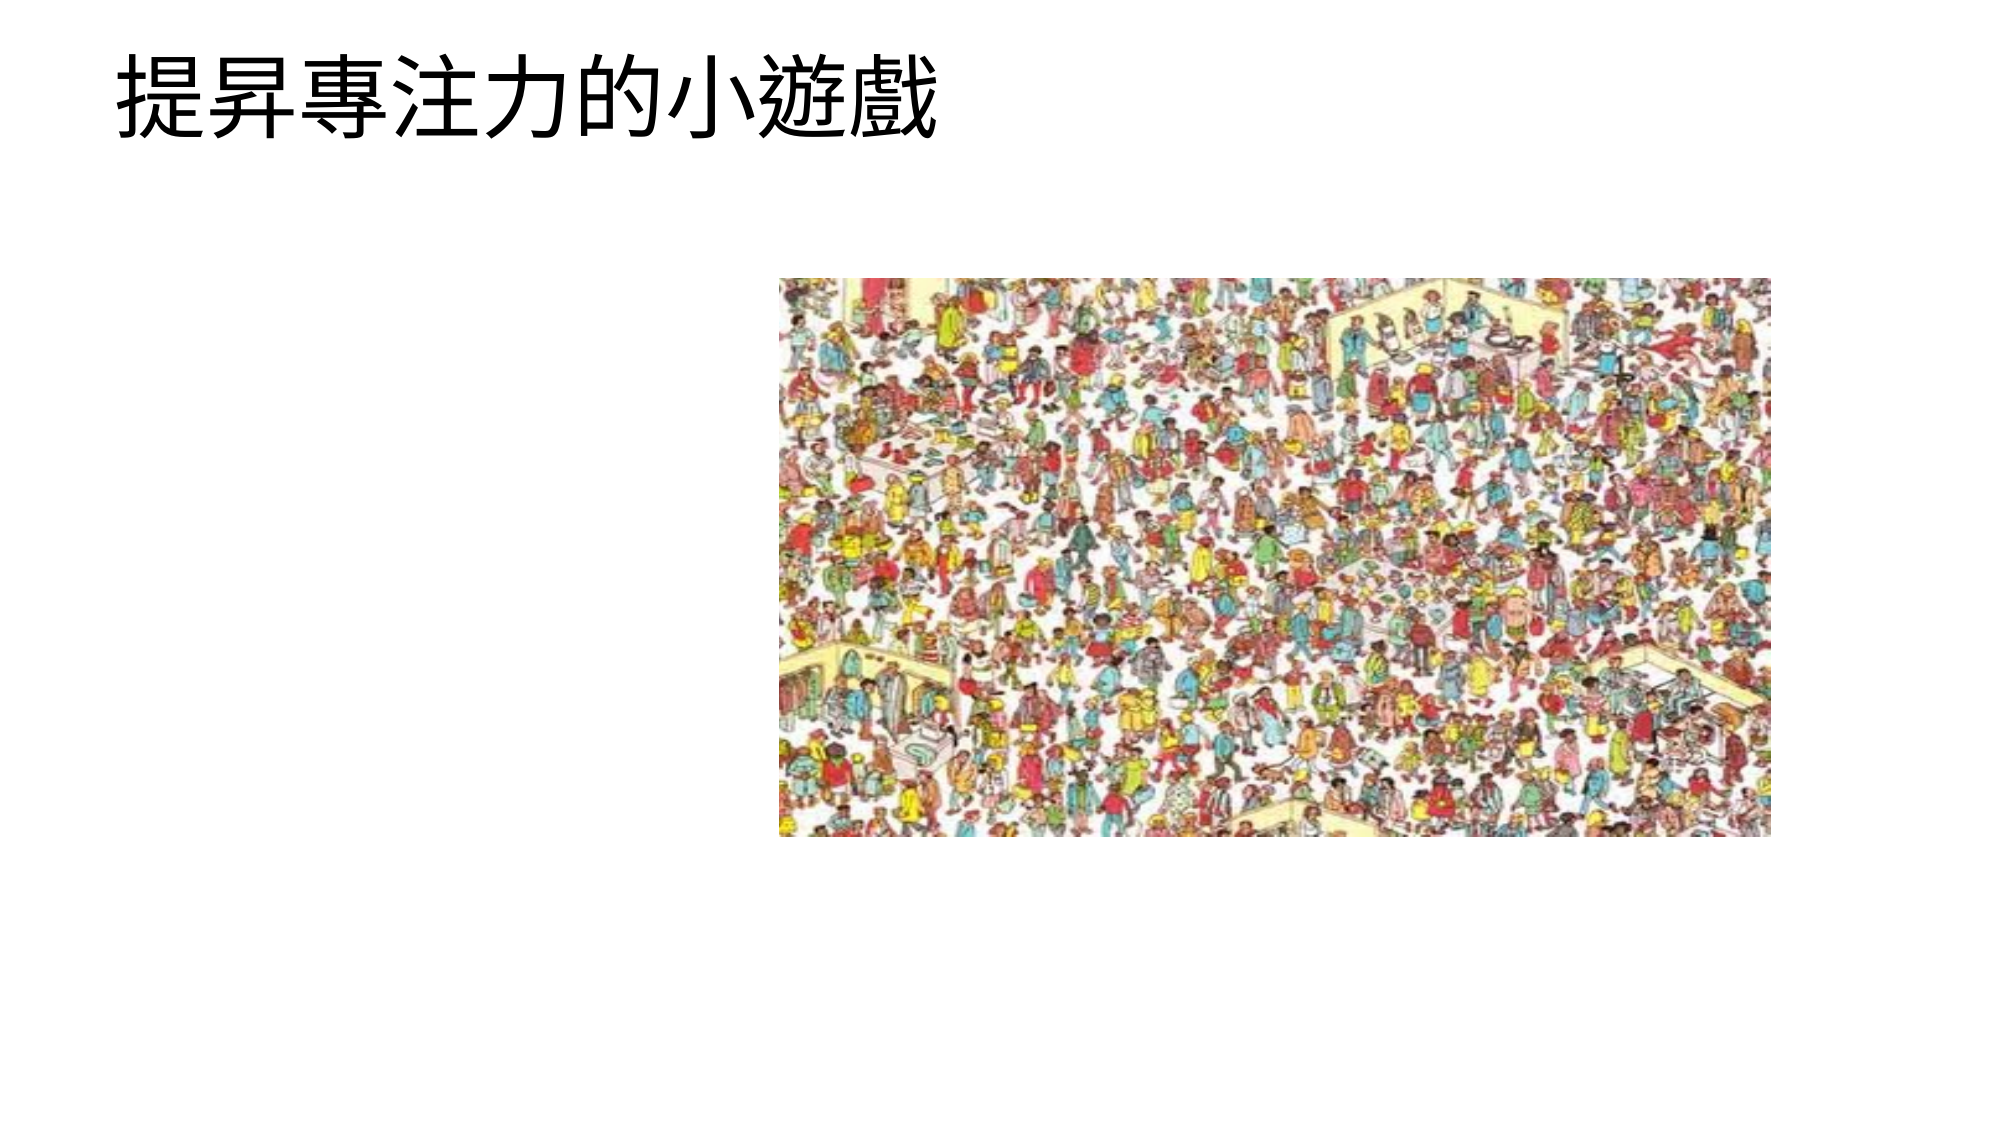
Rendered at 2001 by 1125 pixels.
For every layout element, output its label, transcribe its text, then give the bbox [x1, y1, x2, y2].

title 提昇專注力的小遊戲 [99, 45, 1900, 233]
picture [779, 278, 1771, 837]
